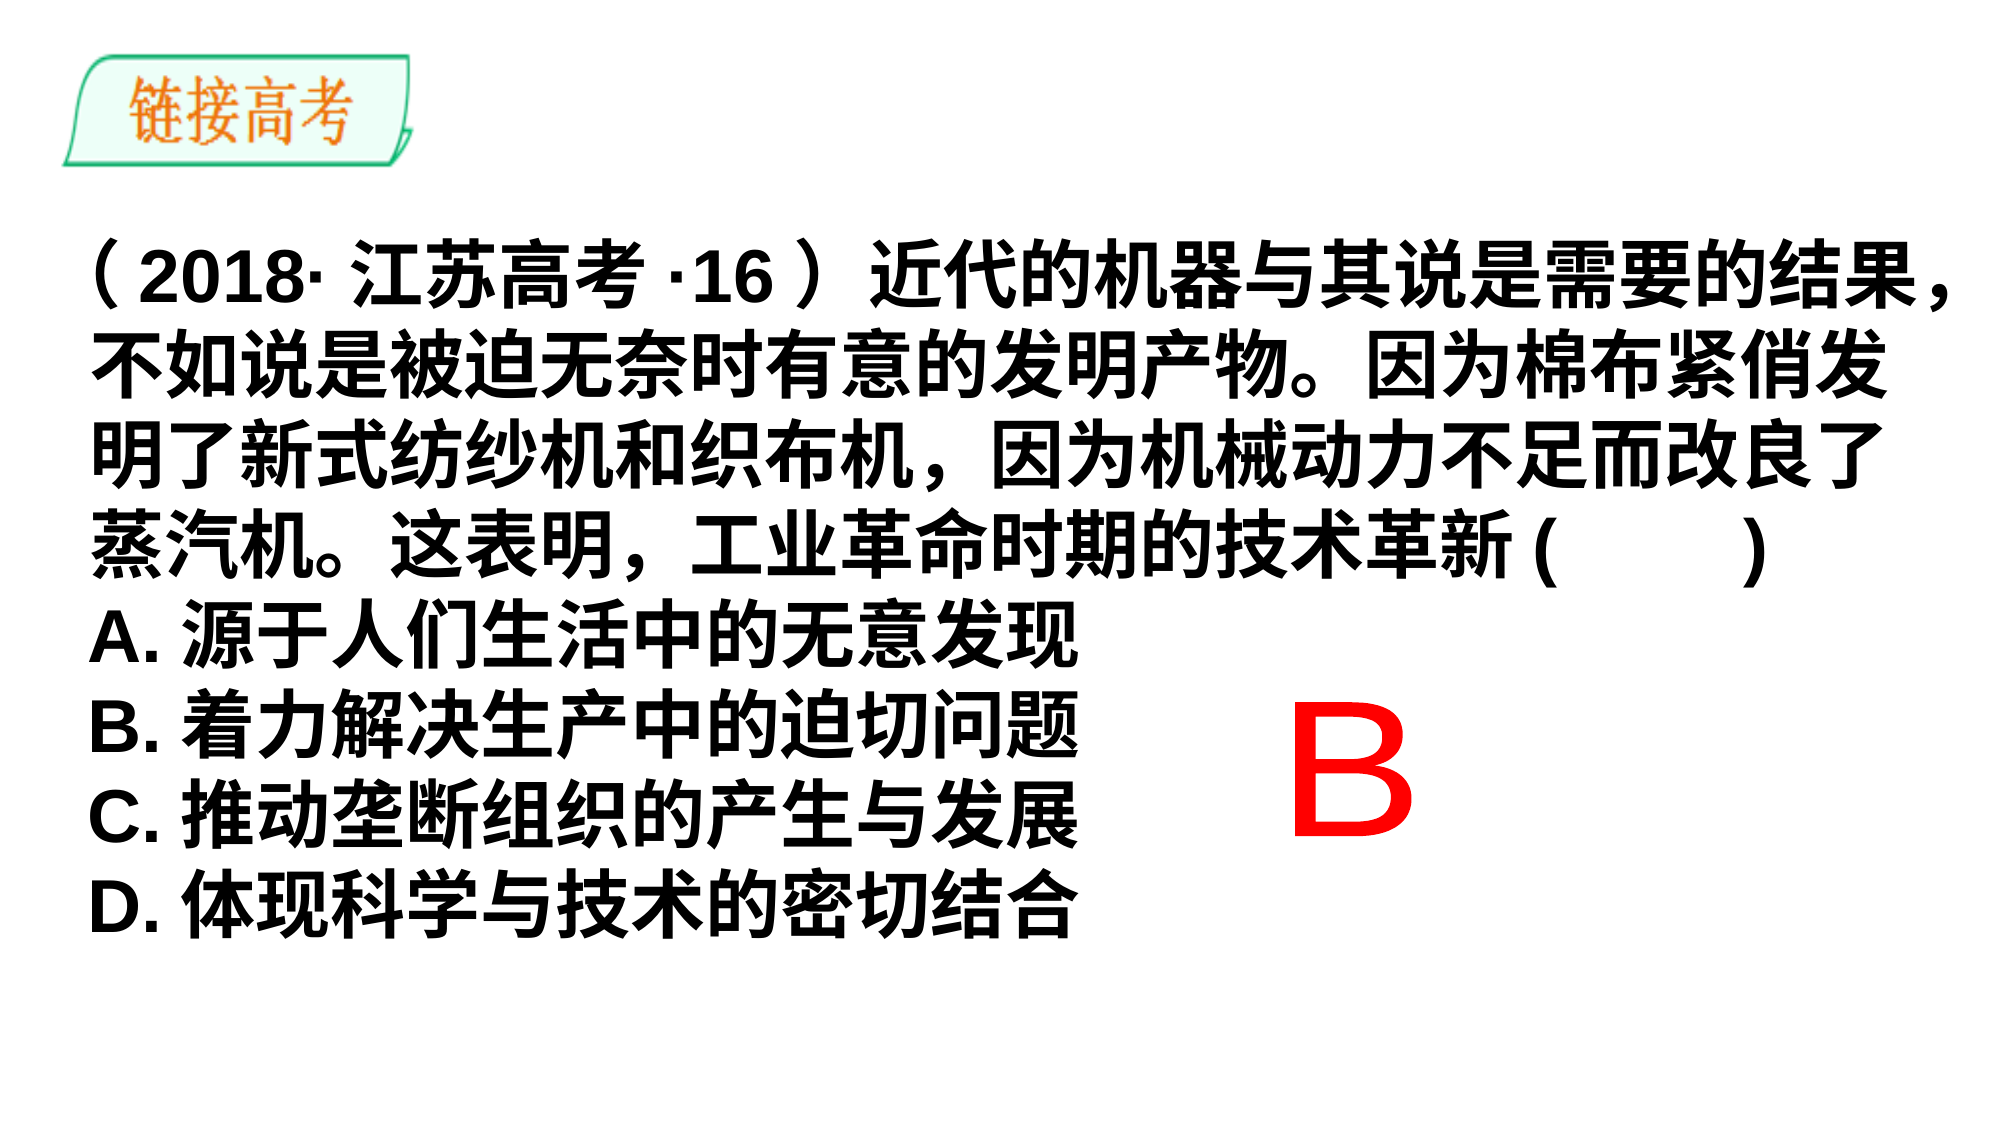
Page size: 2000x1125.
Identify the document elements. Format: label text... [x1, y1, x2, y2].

picture [60, 18, 422, 179]
text_box （2018·江苏高考·16）近代的机器与其说是需要的结果，不如说是被迫无奈时有意的发明产物。因为棉布紧俏发明了新式纺纱机和织布机，因为机械动力不足而改良了蒸汽机。这表明，工业革命时期的技术革新( ) A.源于人们生活中的无意发现 B.着力解决生产中的迫切问题 C.推动垄断组织的产生与发展 D.体现科学与技术的密切结合 [31, 219, 1969, 955]
